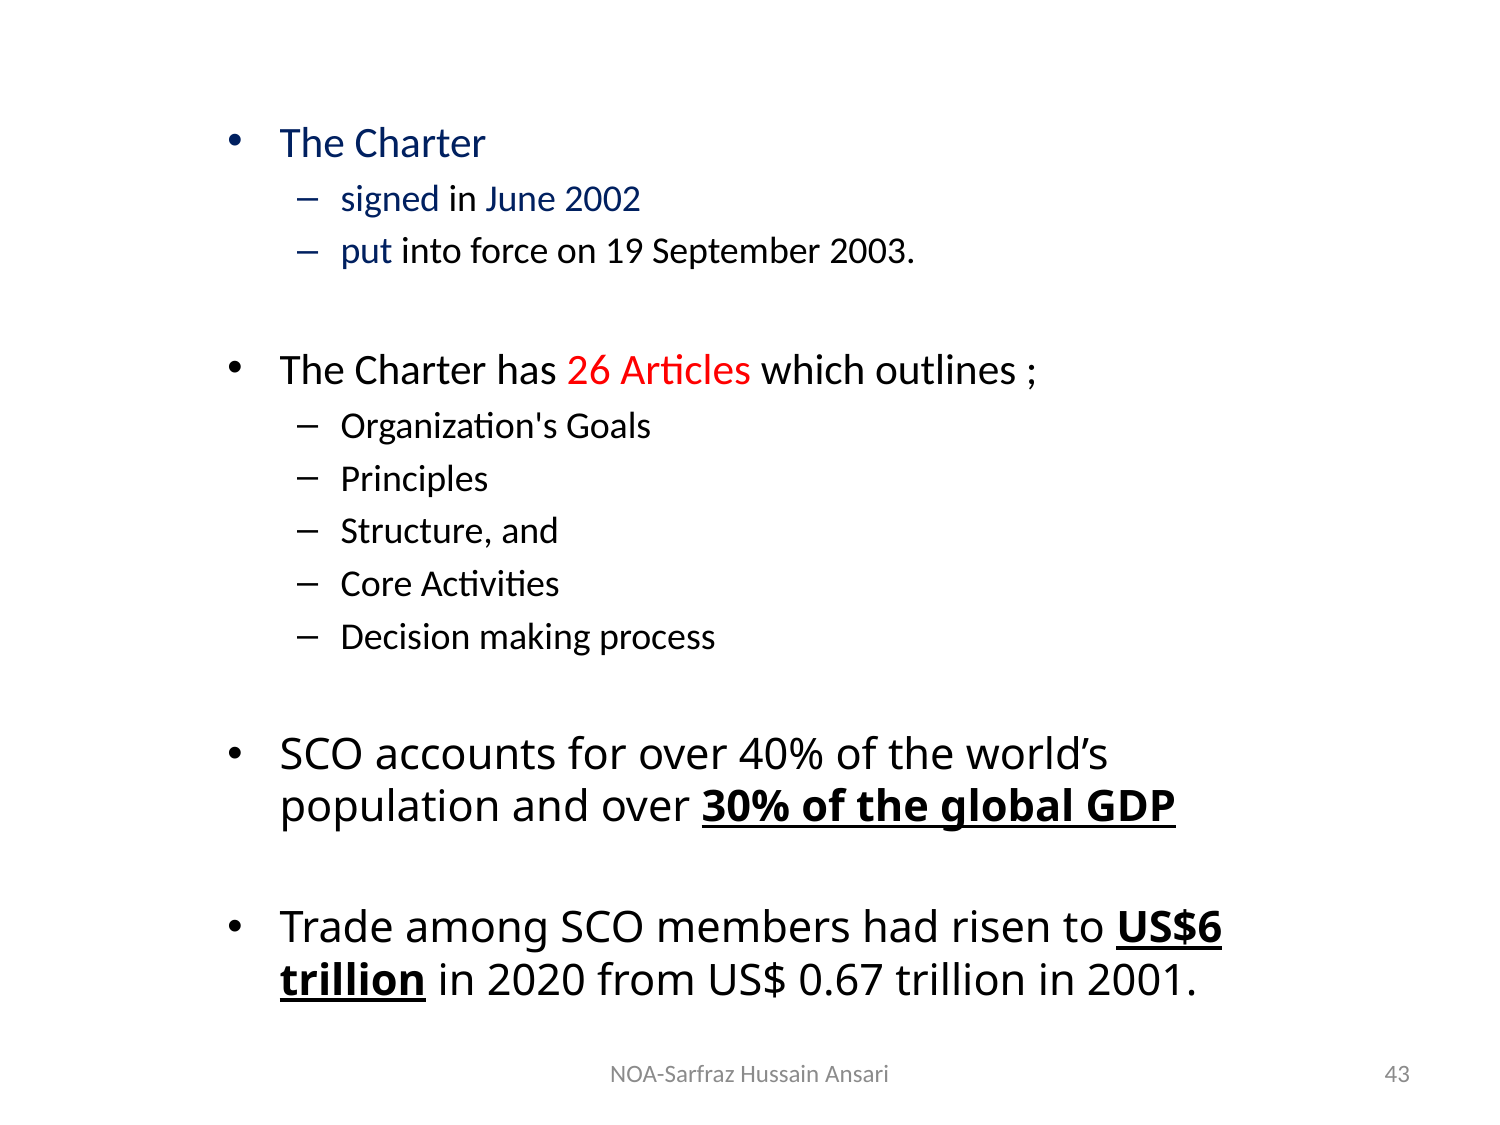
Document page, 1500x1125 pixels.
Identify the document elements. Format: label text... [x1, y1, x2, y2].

slide_number 43 [1074, 1042, 1425, 1103]
list The Charter signed in June 2002 put into force on 19 September 2003. The Charter has 26 Articles which outlines ; Organization's Goals Principles Structure, and Core Activities Decision making process SCO accounts for over 40% of the world’s population and over 30% of the global GDP Trade among SCO members had risen to US$6 trillion in 2020 from US$ 0.67 trillion in 2001. [212, 106, 1350, 1019]
footer NOA-Sarfraz Hussain Ansari [512, 1042, 988, 1103]
